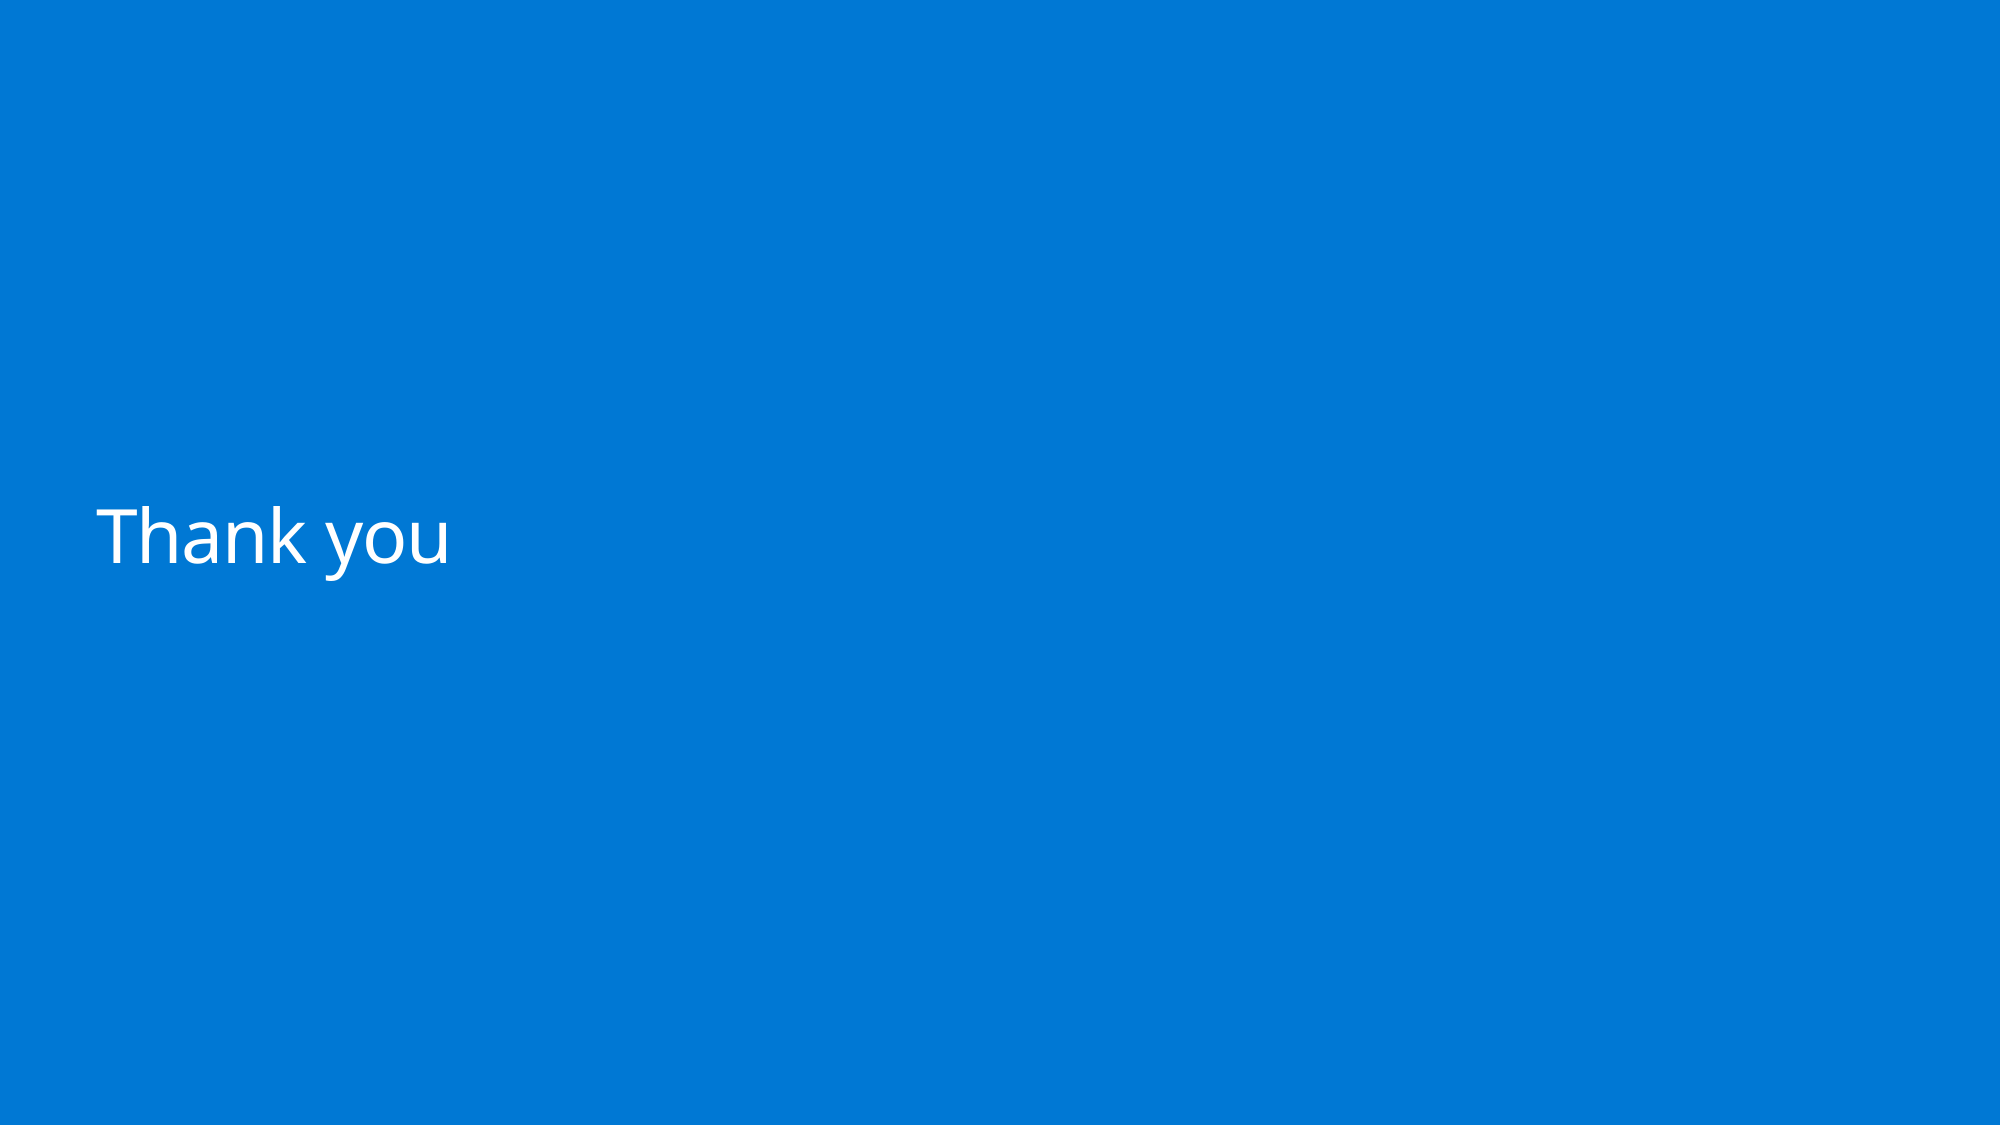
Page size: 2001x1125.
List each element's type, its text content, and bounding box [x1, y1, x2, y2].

title Thank you [96, 498, 1596, 580]
